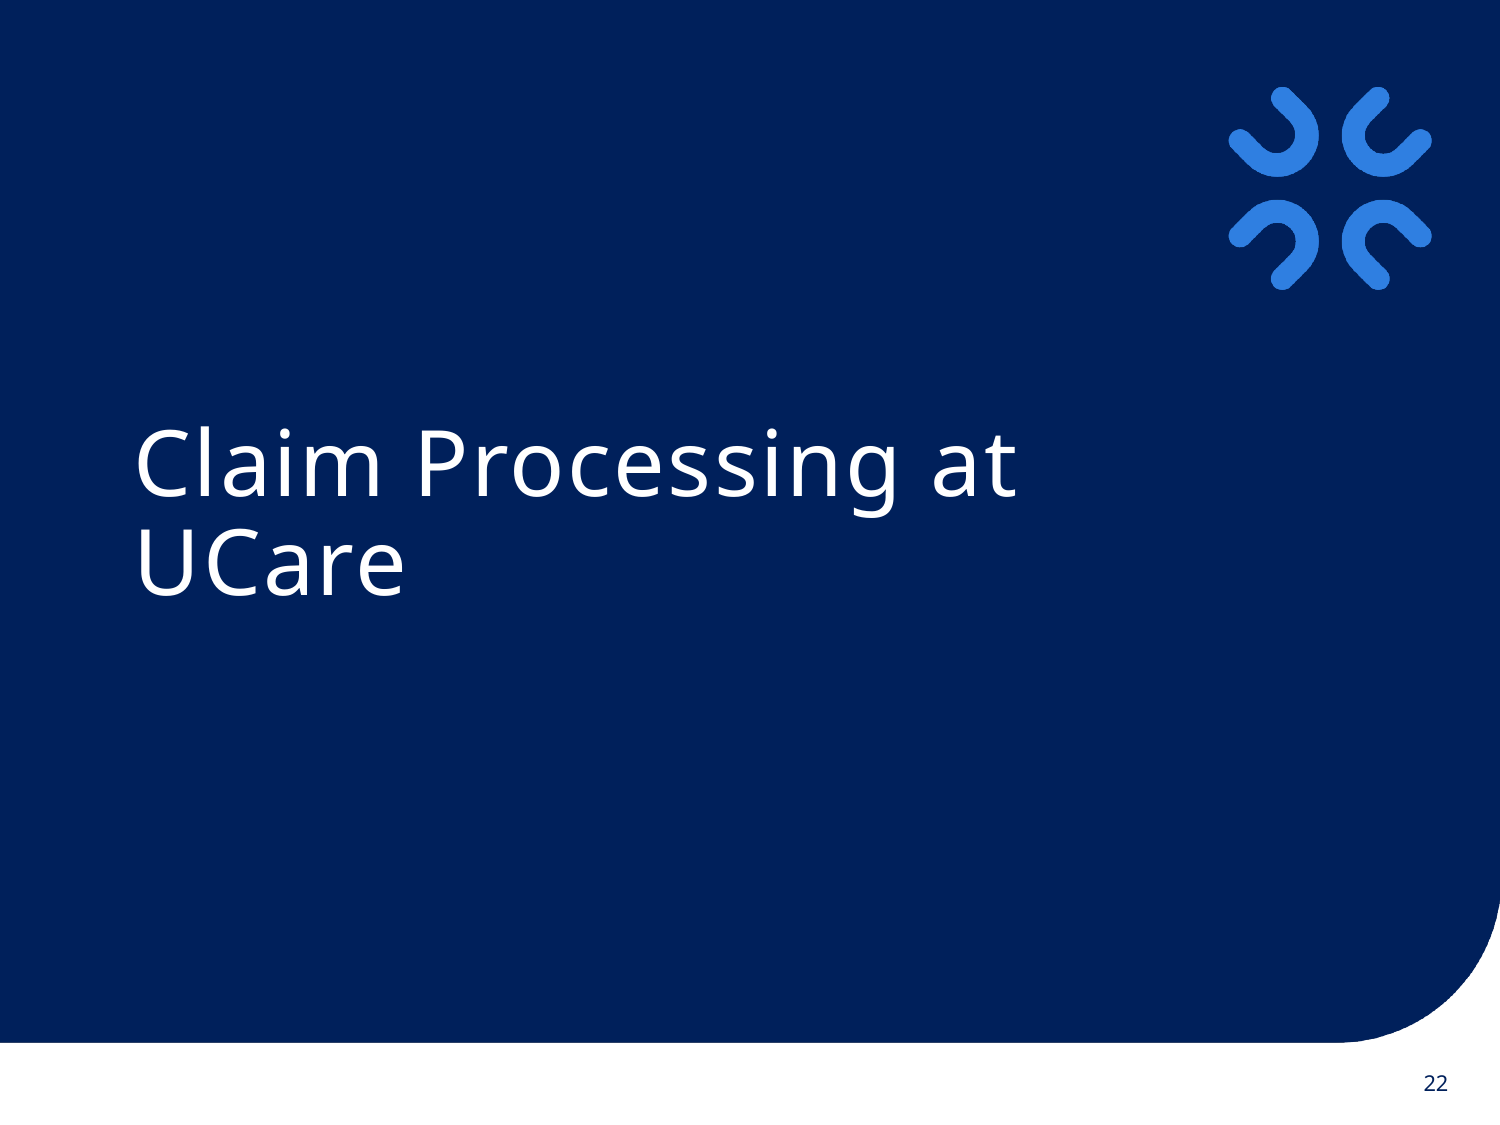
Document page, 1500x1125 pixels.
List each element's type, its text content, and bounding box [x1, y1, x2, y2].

title Claim Processing at UCare [121, 240, 1247, 623]
picture [0, 877, 1500, 1125]
slide_number 22 [1126, 1054, 1464, 1115]
picture [1228, 87, 1432, 290]
